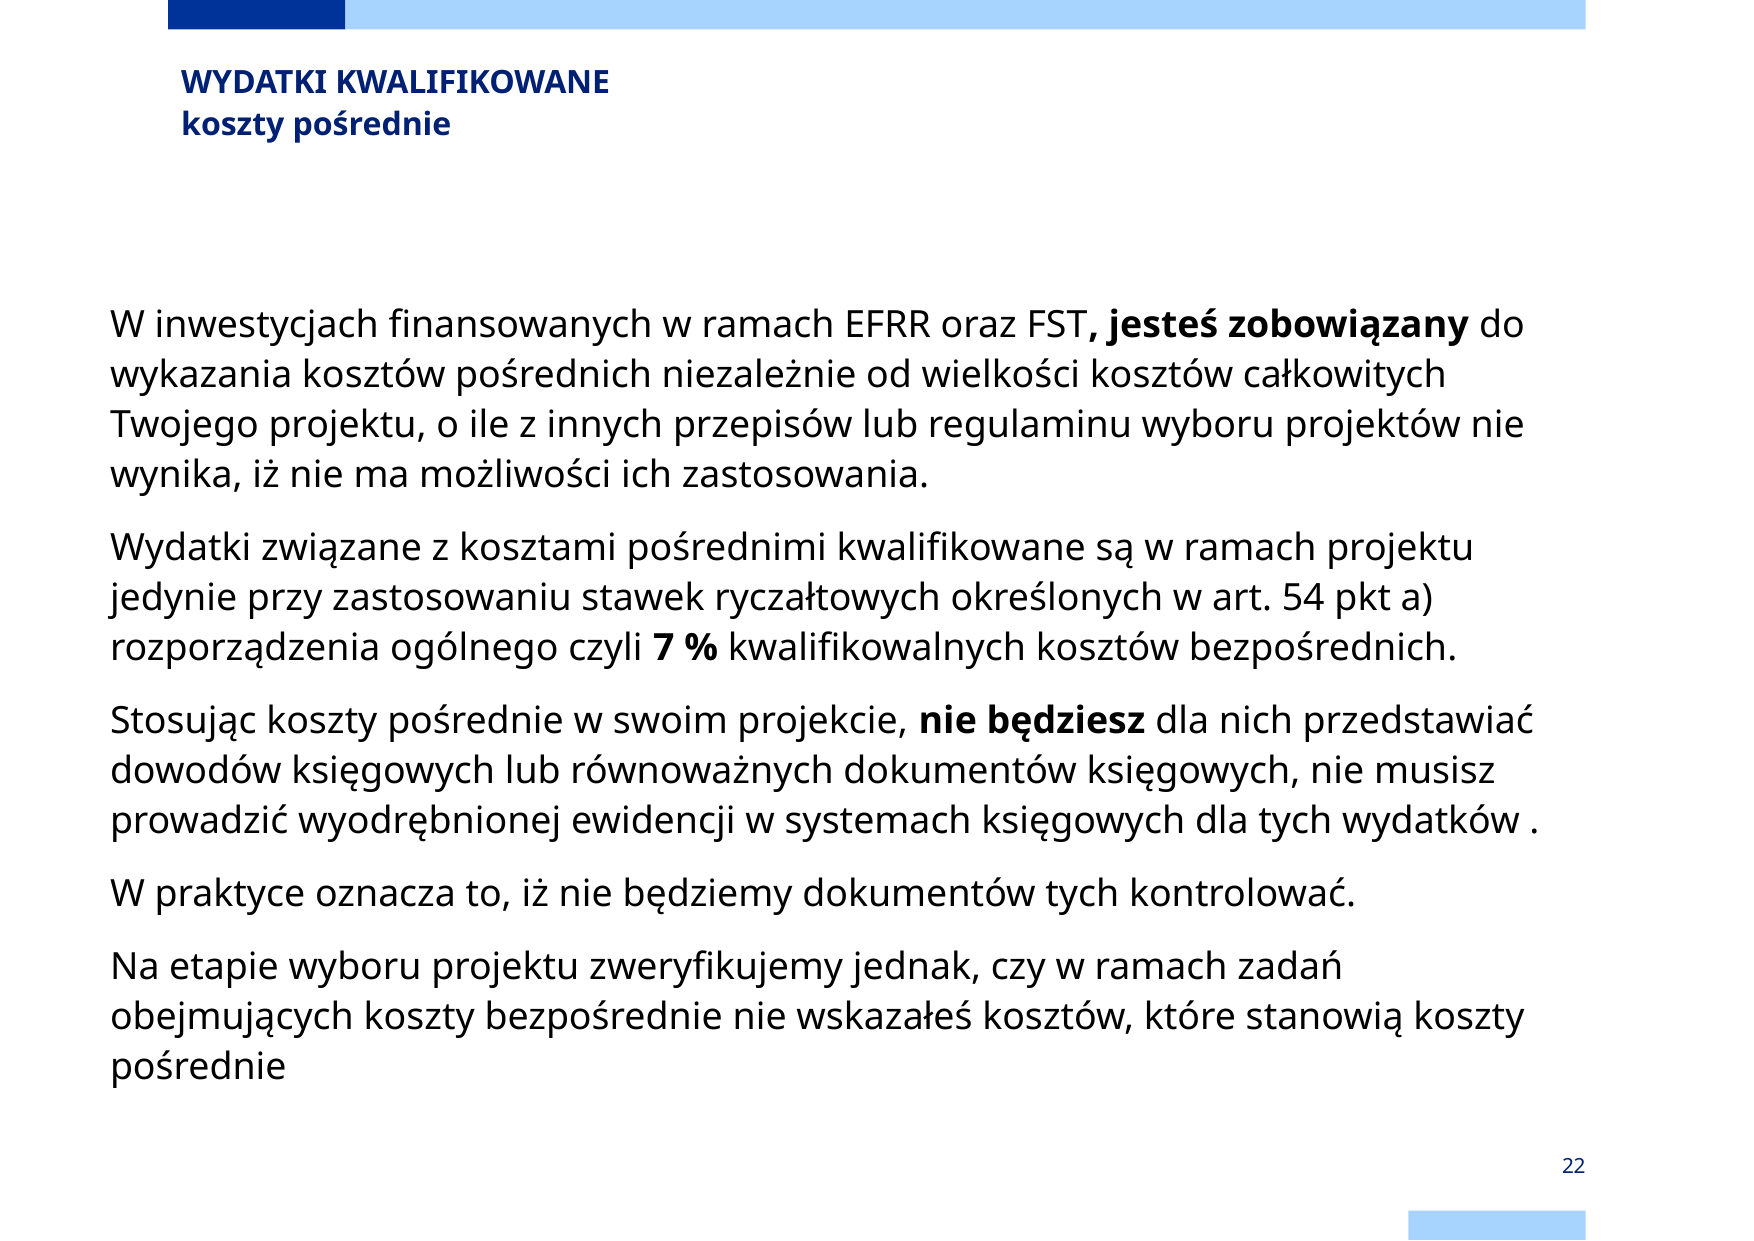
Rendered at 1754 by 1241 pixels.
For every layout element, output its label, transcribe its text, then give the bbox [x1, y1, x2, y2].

title WYDATKI KWALIFIKOWANE koszty pośrednie [181, 59, 890, 217]
slide_number 22 [1408, 1151, 1586, 1182]
list W inwestycjach finansowanych w ramach EFRR oraz FST, jesteś zobowiązany do wykazania kosztów pośrednich niezależnie od wielkości kosztów całkowitych Twojego projektu, o ile z innych przepisów lub regulaminu wyboru projektów nie wynika, iż nie ma możliwości ich zastosowania. Wydatki związane z kosztami pośrednimi kwalifikowane są w ramach projektu jedynie przy zastosowaniu stawek ryczałtowych określonych w art. 54 pkt a) rozporządzenia ogólnego czyli 7 % kwalifikowalnych kosztów bezpośrednich. Stosując koszty pośrednie w swoim projekcie, nie będziesz dla nich przedstawiać dowodów księgowych lub równoważnych dokumentów księgowych, nie musisz prowadzić wyodrębnionej ewidencji w systemach księgowych dla tych wydatków . W praktyce oznacza to, iż nie będziemy dokumentów tych kontrolować. Na etapie wyboru projektu zweryfikujemy jednak, czy w ramach zadań obejmujących koszty bezpośrednie nie wskazałeś kosztów, które stanowią koszty pośrednie [110, 295, 1586, 1093]
